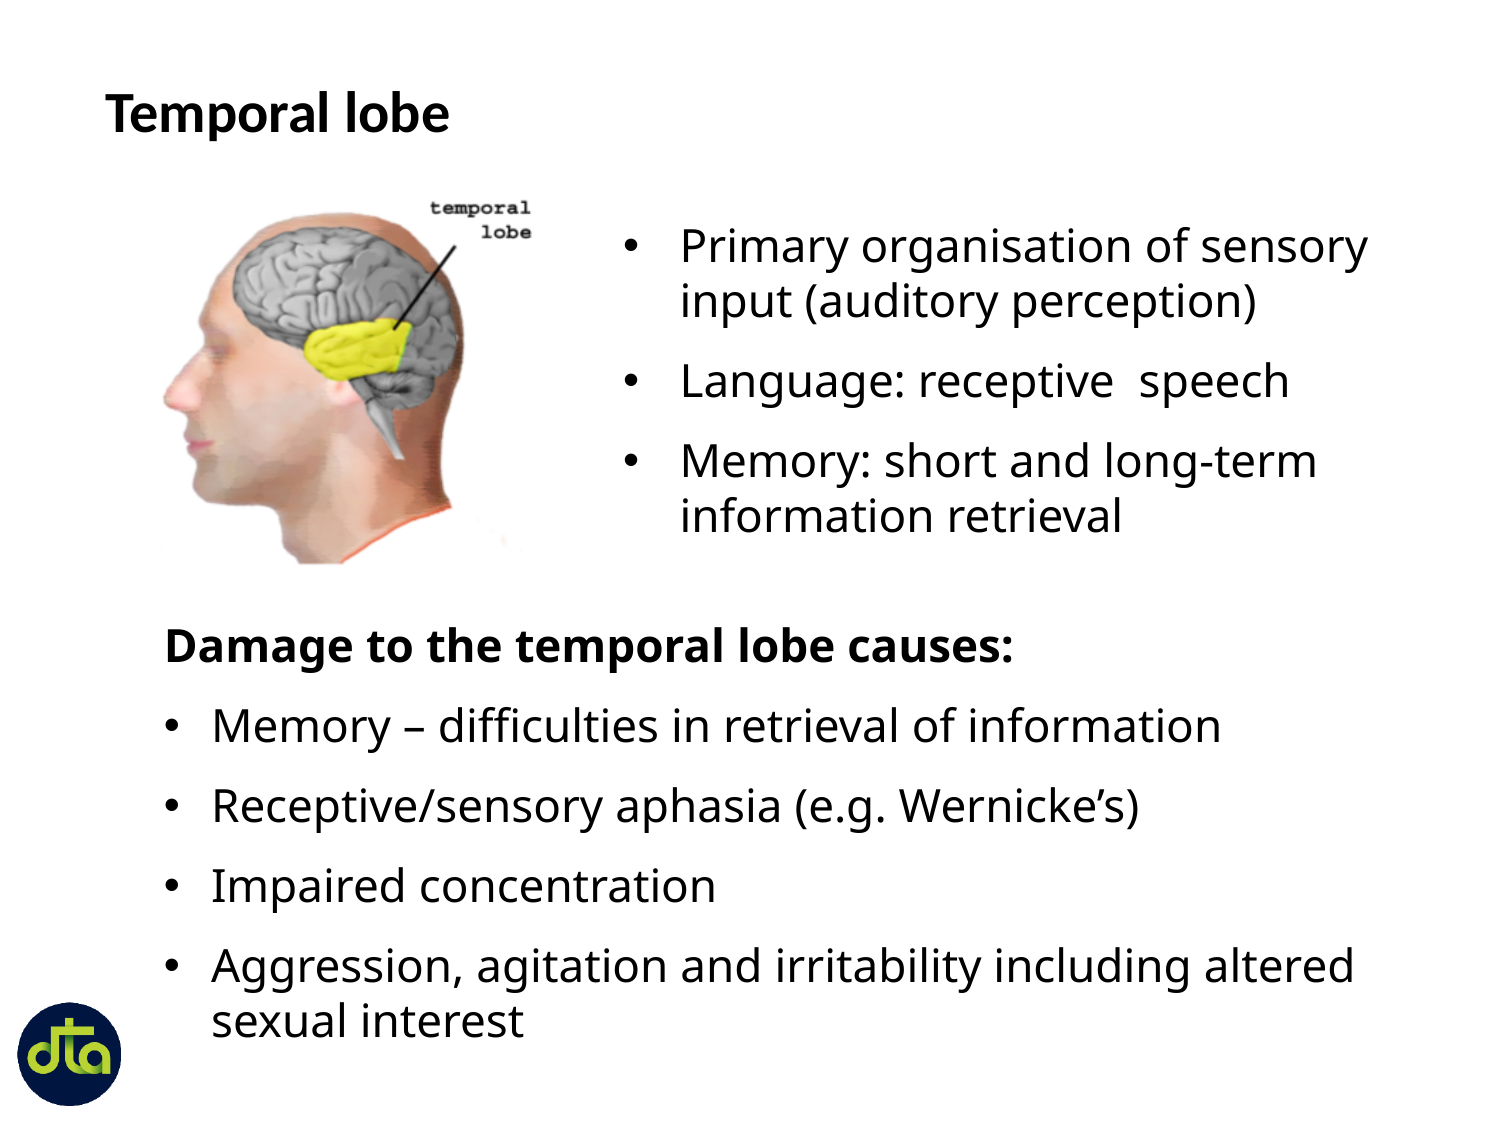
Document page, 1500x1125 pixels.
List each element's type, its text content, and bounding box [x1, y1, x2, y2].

text_box Primary organisation of sensory input (auditory perception) Language: receptive speech Memory: short and long-term information retrieval [608, 209, 1449, 594]
text_box Temporal lobe [90, 67, 466, 152]
picture [149, 169, 573, 584]
text_box Damage to the temporal lobe causes: Memory – difficulties in retrieval of information Receptive/sensory aphasia (e.g. Wernicke’s) Impaired concentration Aggression, agitation and irritability including altered sexual interest [149, 609, 1449, 1055]
picture [17, 1002, 121, 1106]
